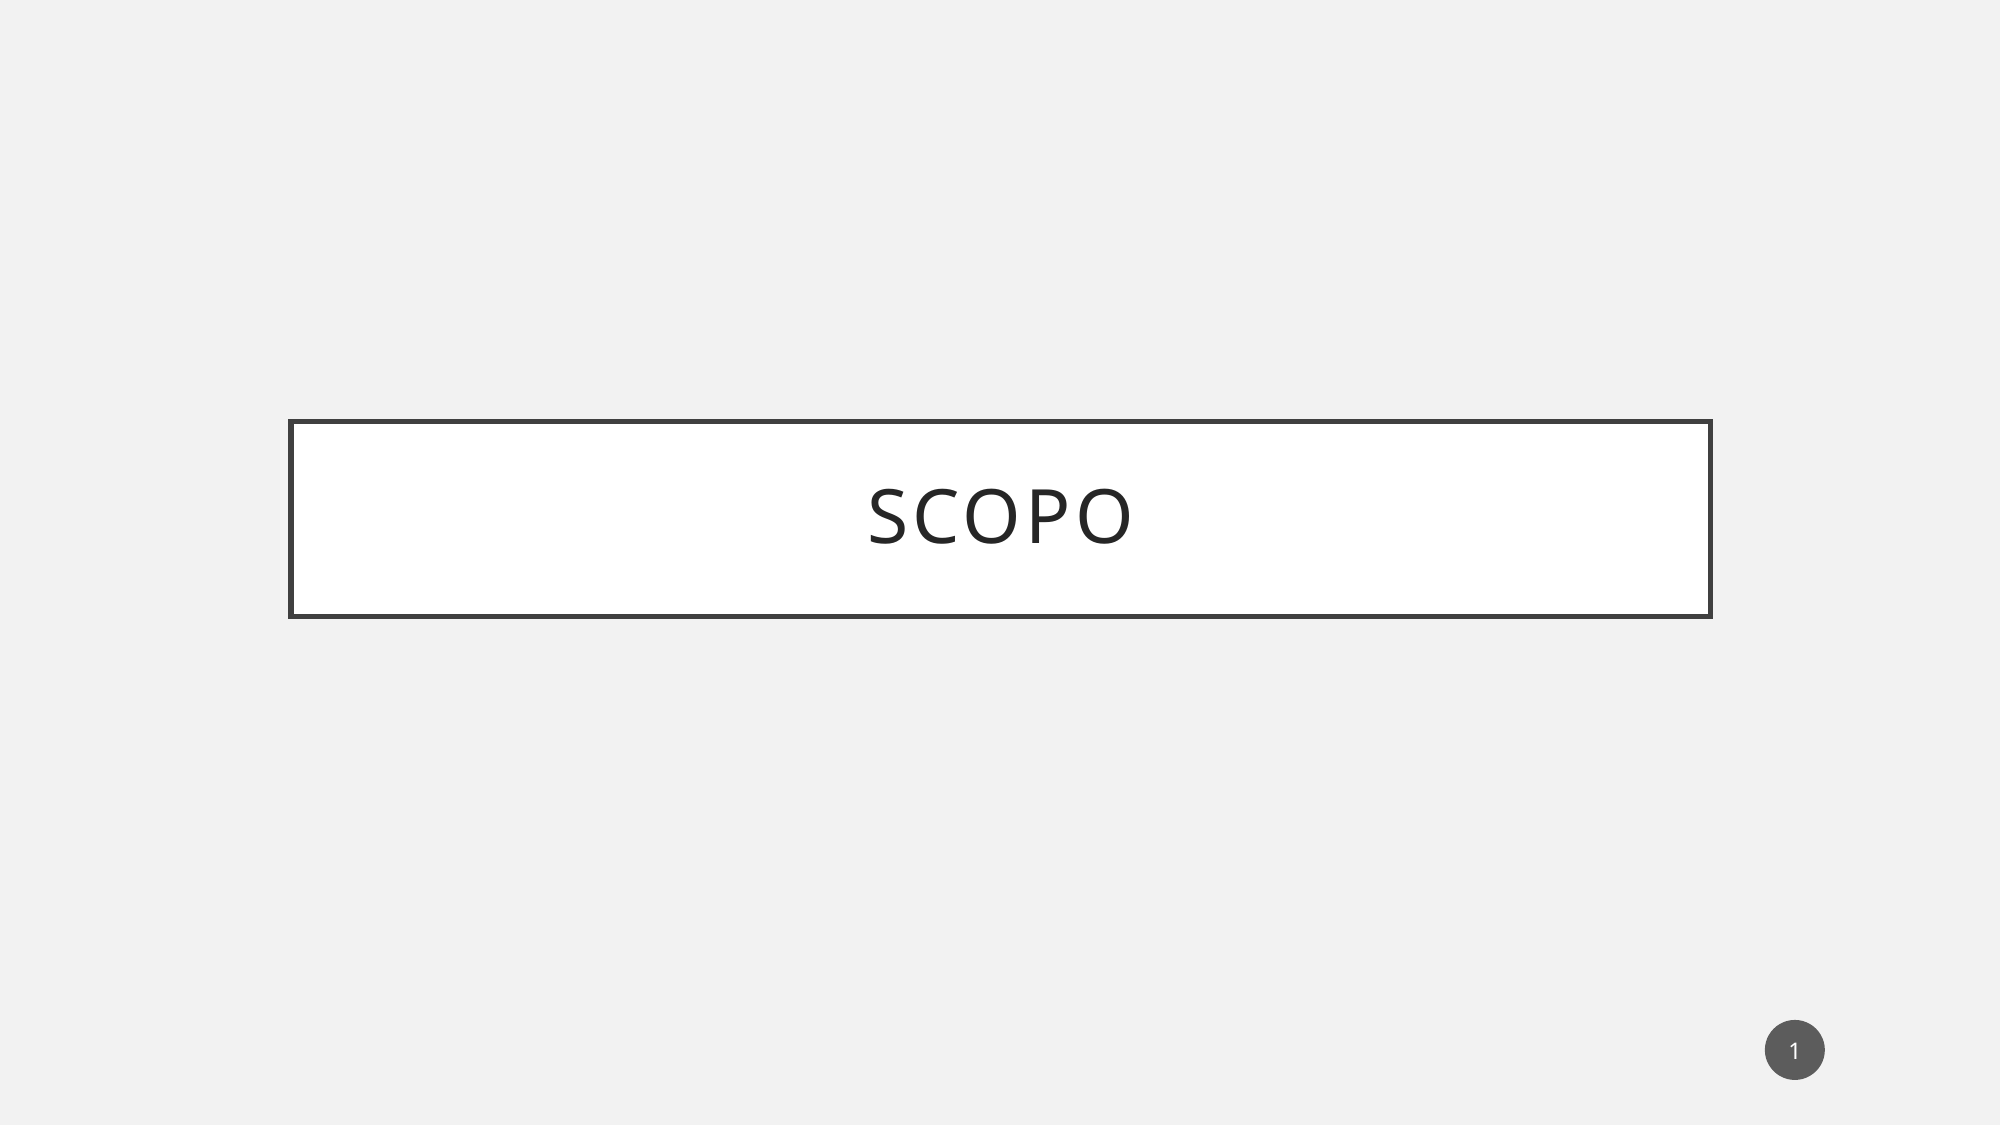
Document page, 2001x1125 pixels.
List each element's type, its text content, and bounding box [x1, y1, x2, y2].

slide_number 1 [1764, 1019, 1825, 1080]
title scopo [288, 419, 1713, 619]
